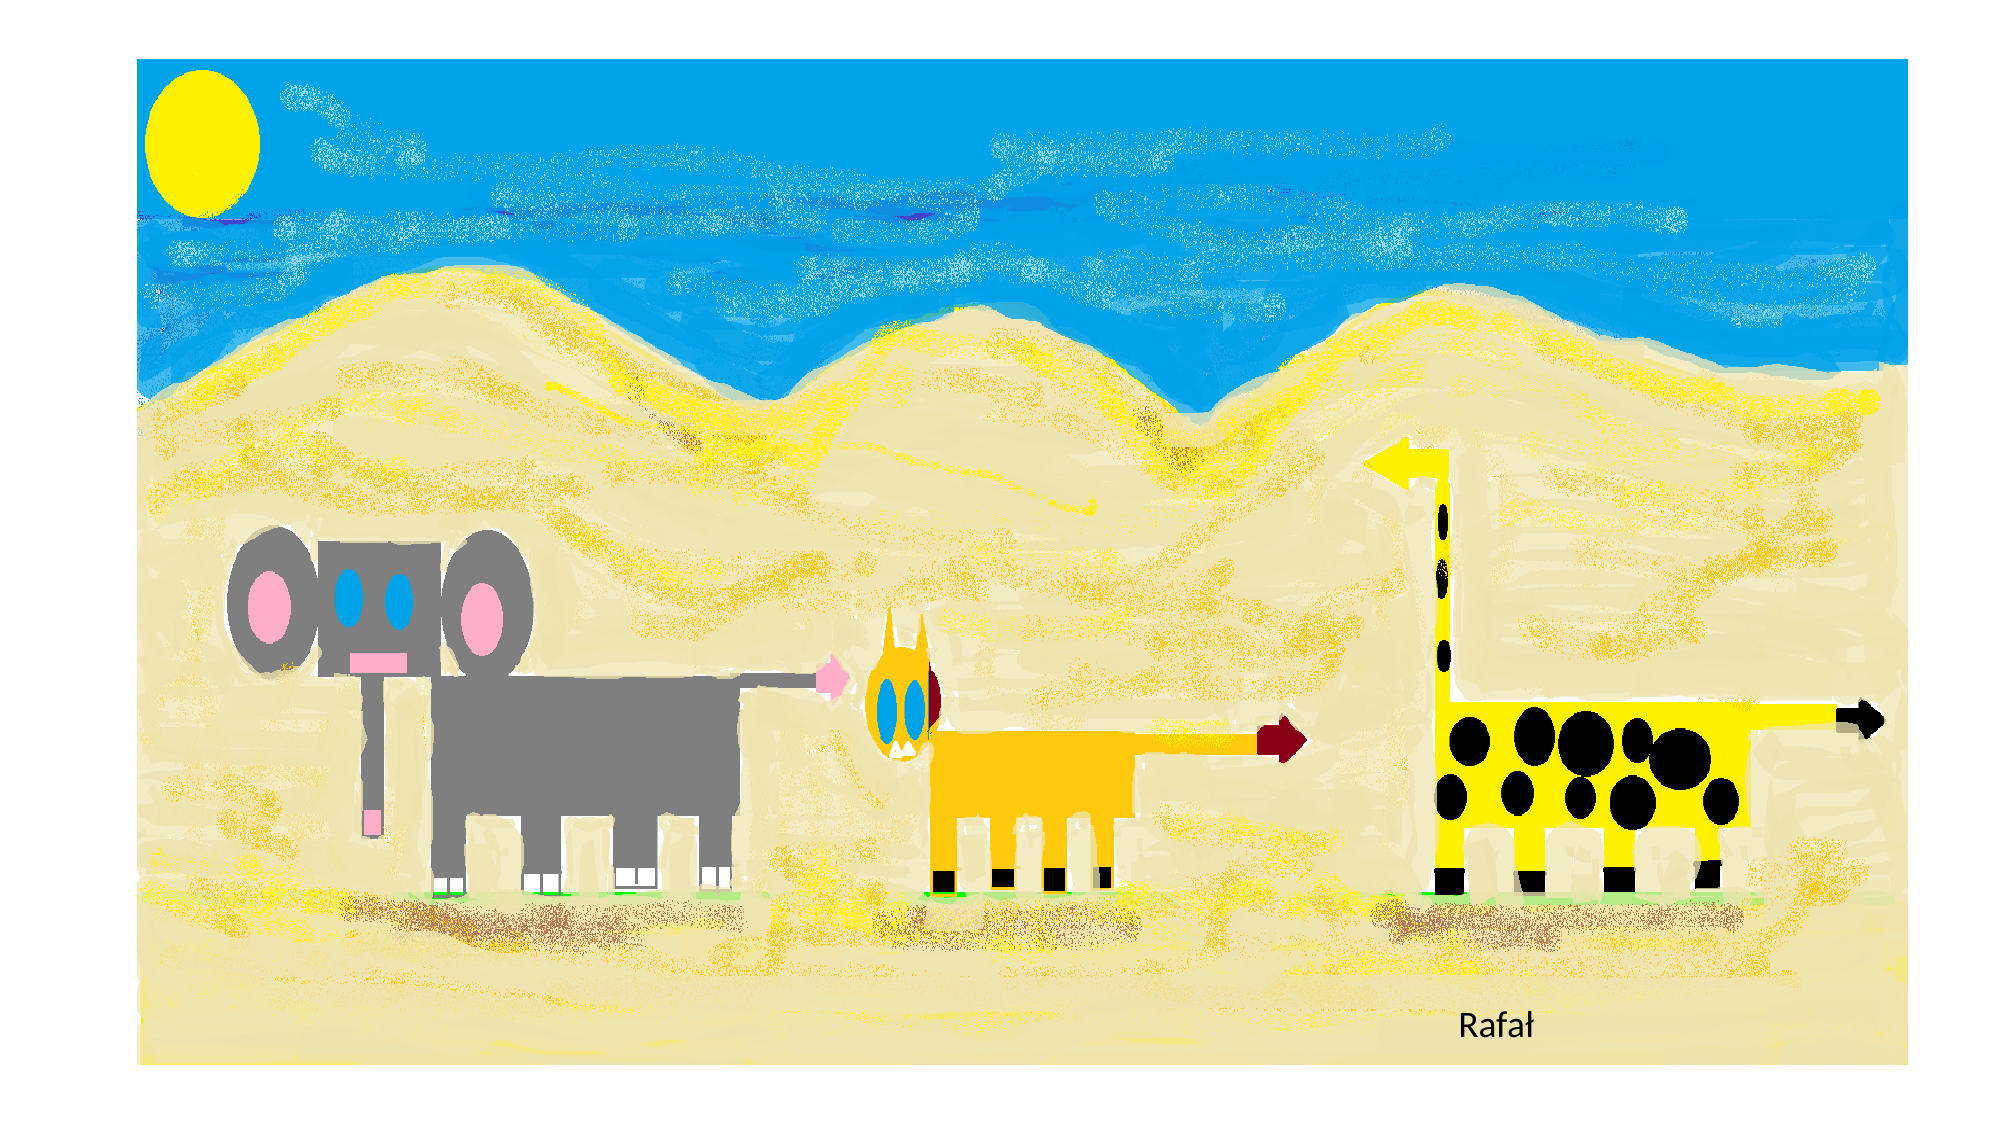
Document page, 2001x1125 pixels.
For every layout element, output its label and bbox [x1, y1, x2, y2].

list [137, 59, 1908, 1065]
